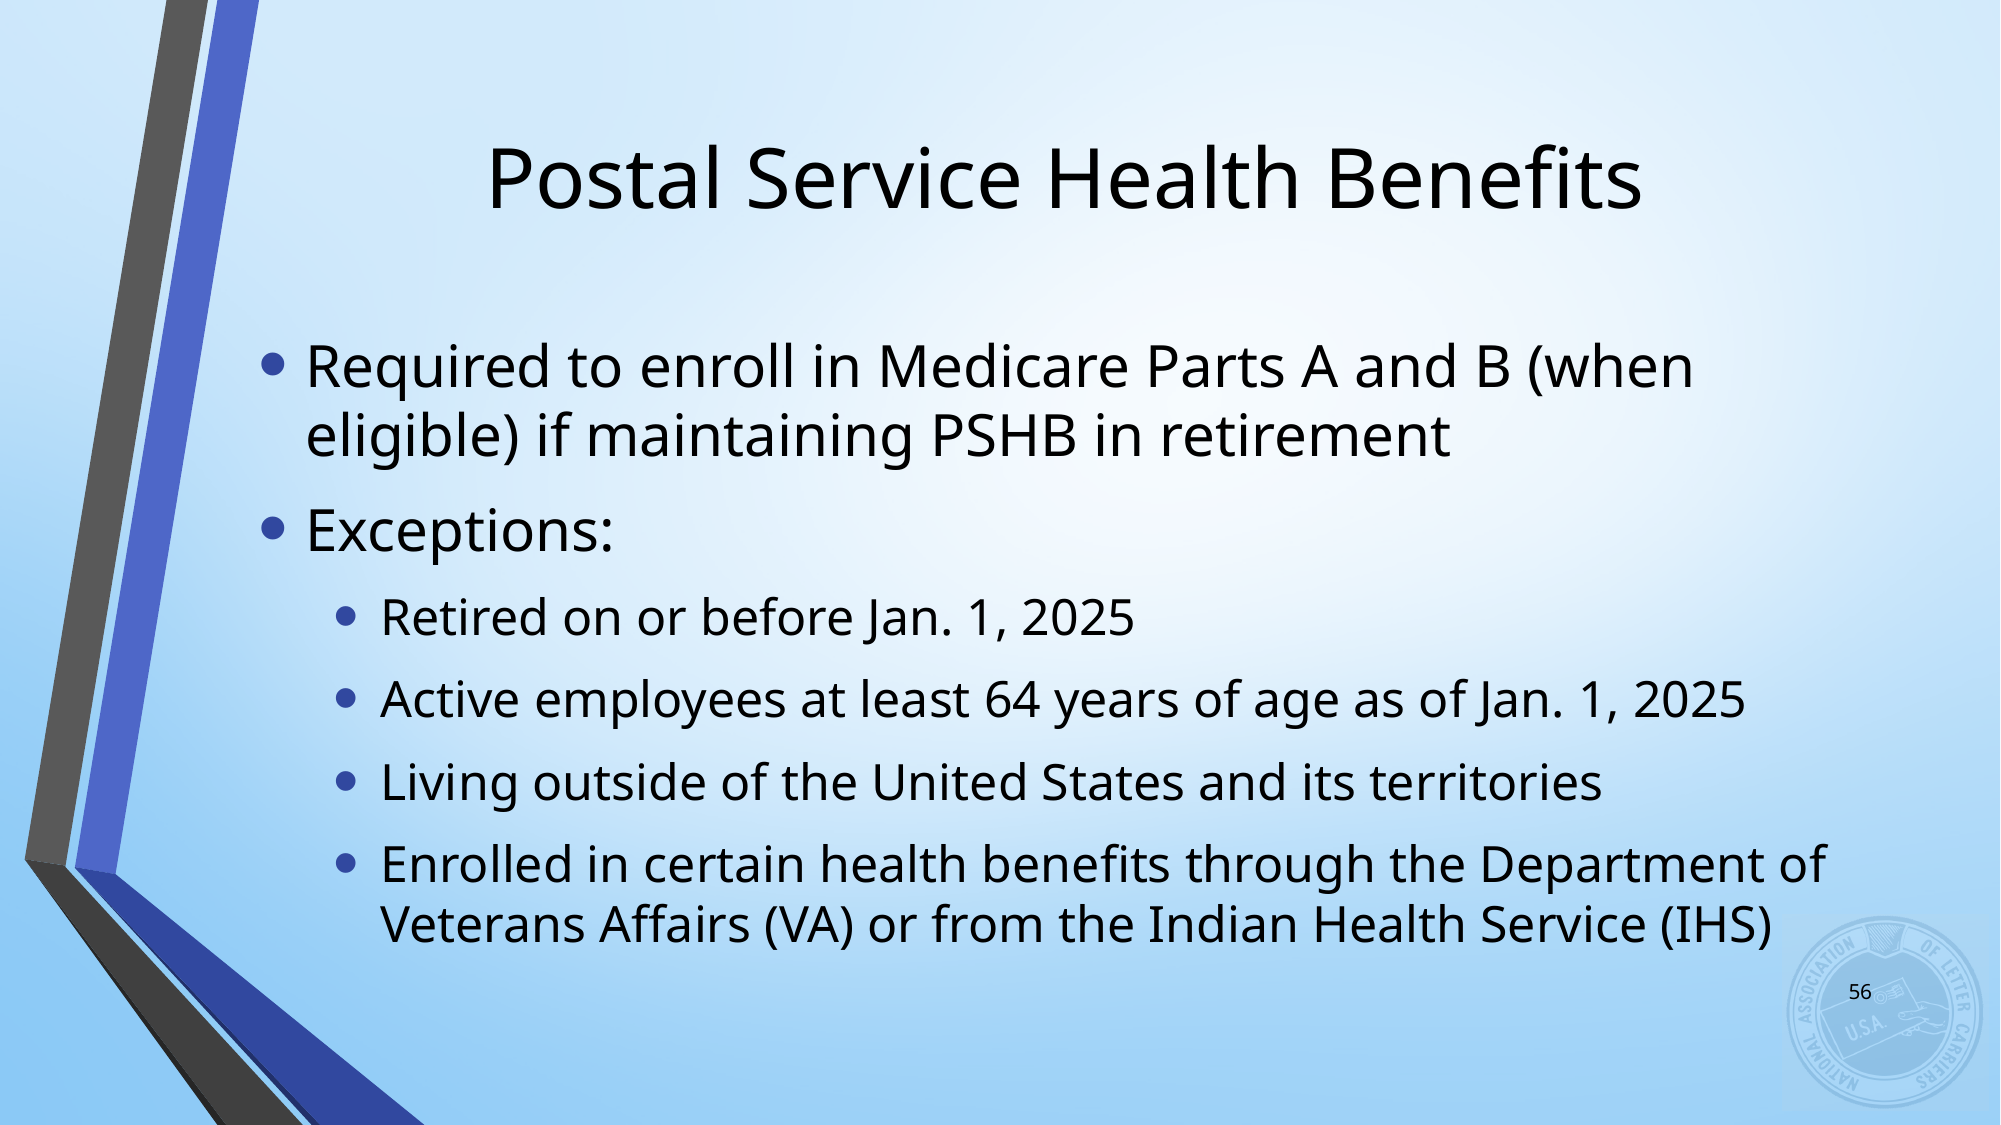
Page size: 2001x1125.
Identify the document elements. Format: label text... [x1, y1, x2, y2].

title Postal Service Health Benefits [243, 31, 1887, 319]
slide_number 56 [1796, 962, 1887, 1023]
list Required to enroll in Medicare Parts A and B (when eligible) if maintaining PSHB in retirement Exceptions: Retired on or before Jan. 1, 2025 Active employees at least 64 years of age as of Jan. 1, 2025 Living outside of the United States and its territories Enrolled in certain health benefits through the Department of Veterans Affairs (VA) or from the Indian Health Service (IHS) [243, 256, 1867, 1025]
